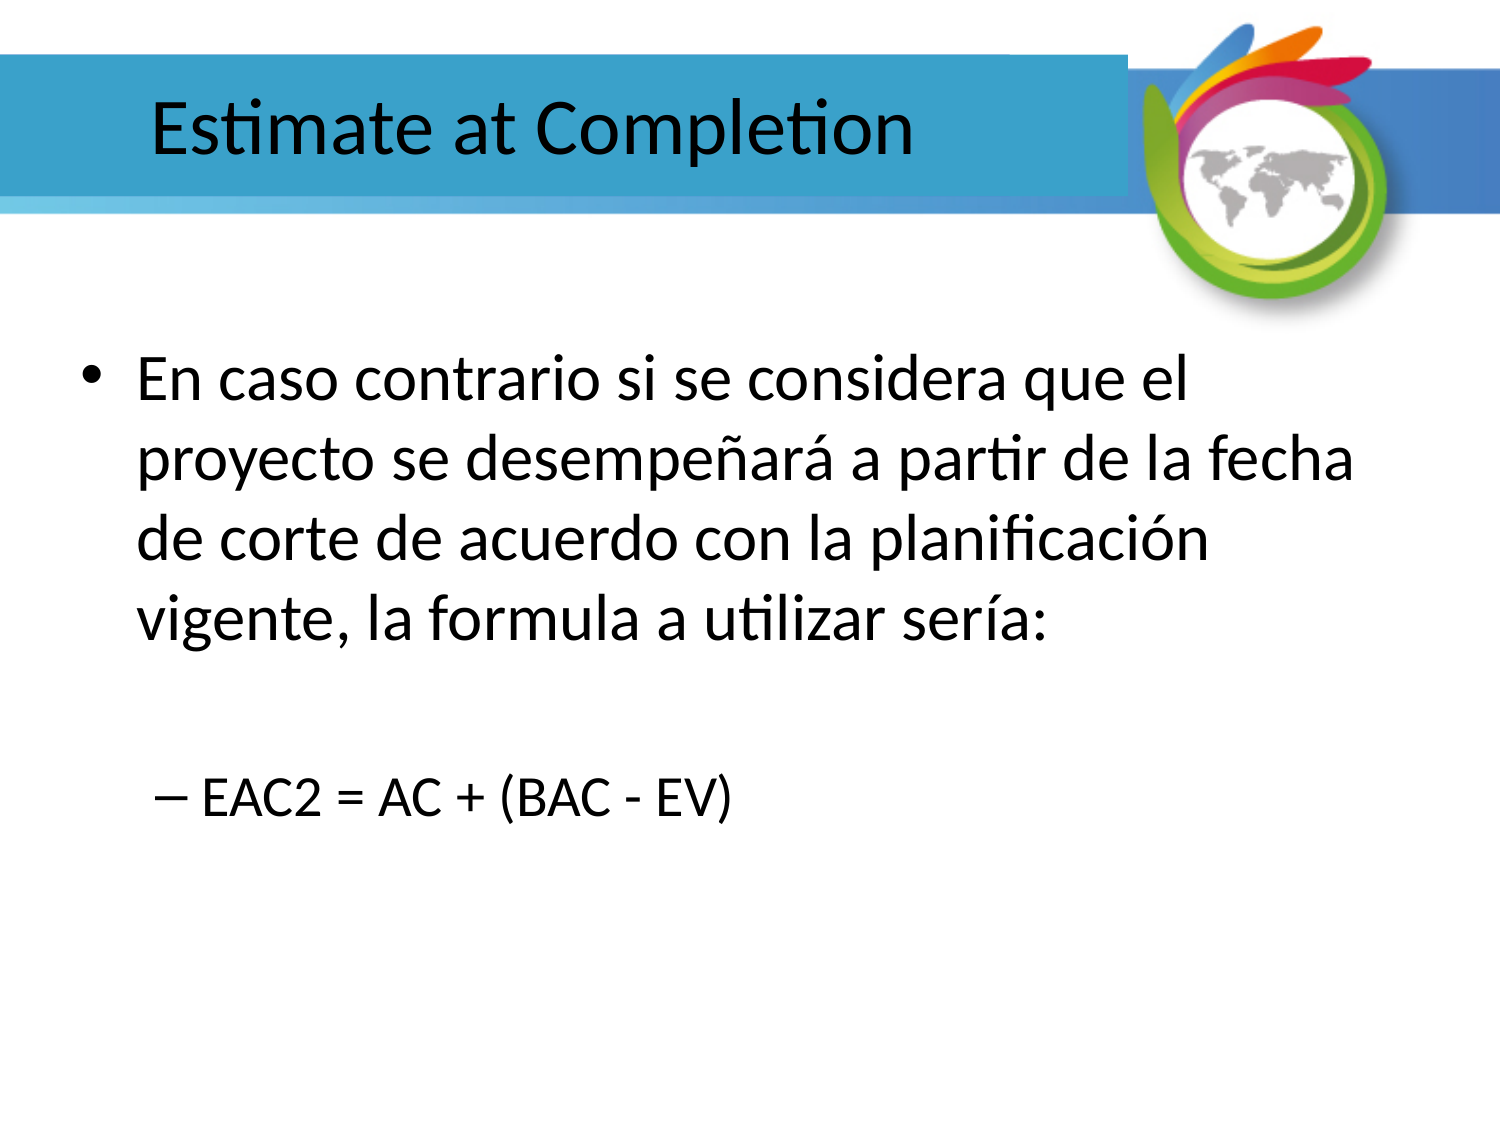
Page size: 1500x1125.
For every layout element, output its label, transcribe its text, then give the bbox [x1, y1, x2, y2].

list En caso contrario si se considera que el proyecto se desempeñará a partir de la fecha de corte de acuerdo con la planificación vigente, la formula a utilizar sería: EAC2 = AC + (BAC - EV) [64, 326, 1415, 864]
title Estimate at Completion [135, 66, 1036, 254]
picture [0, 0, 1500, 1125]
